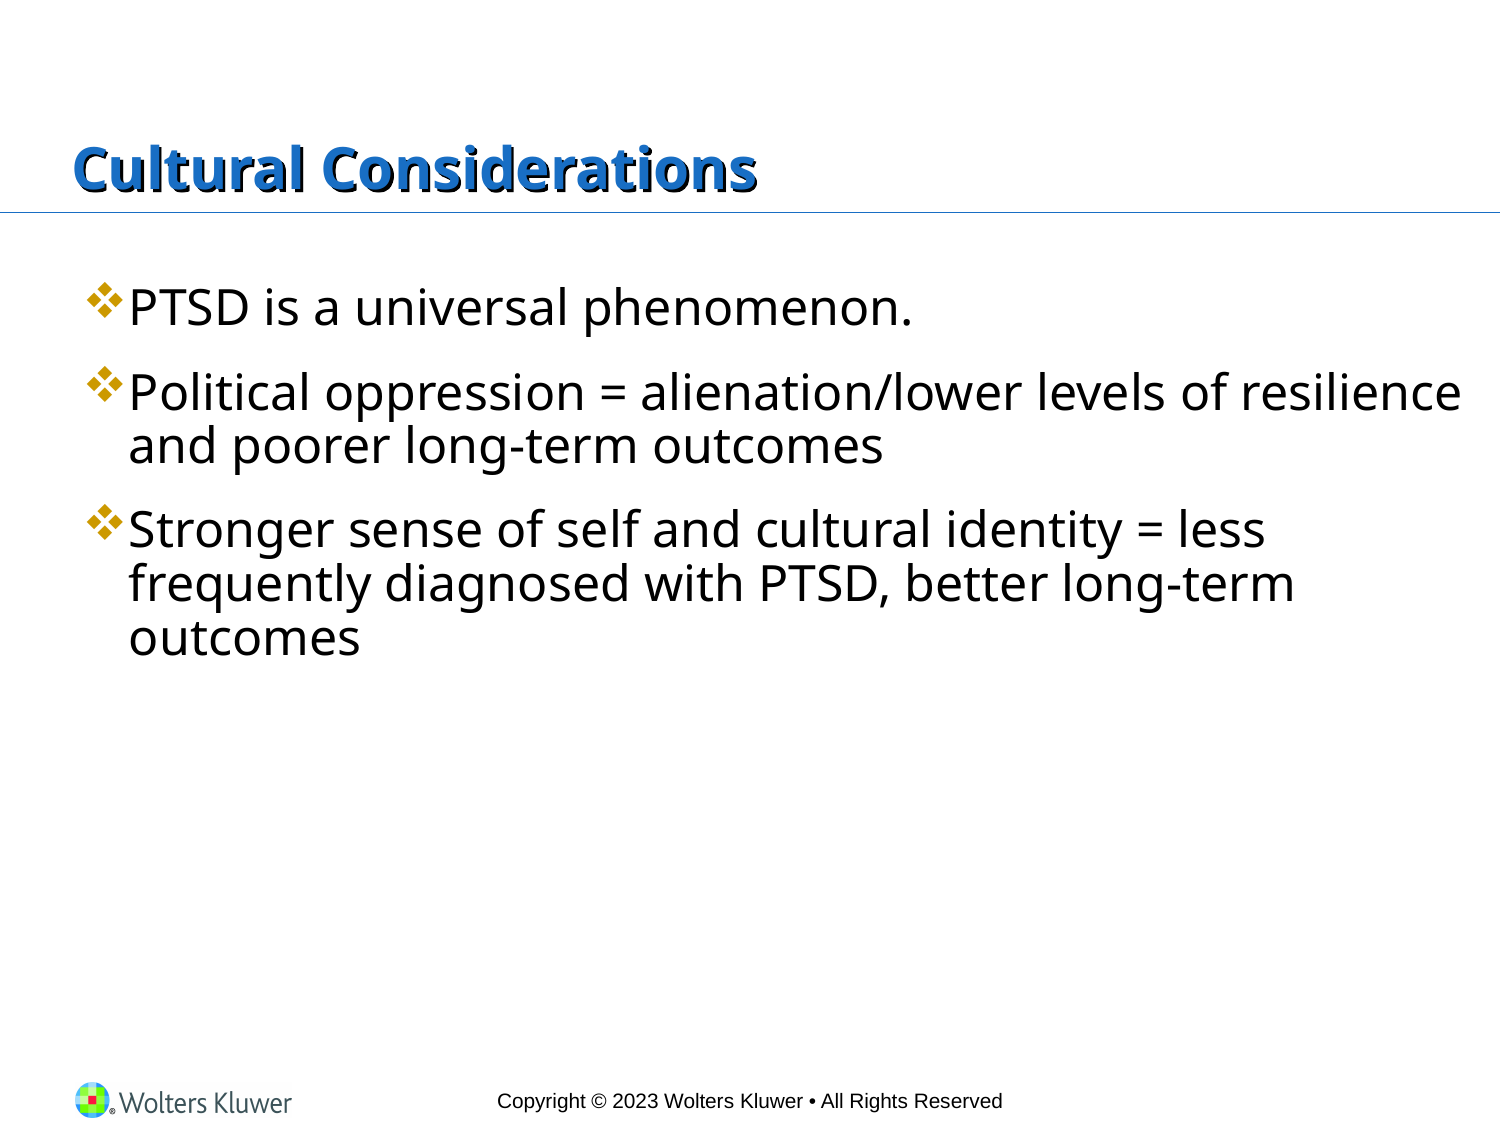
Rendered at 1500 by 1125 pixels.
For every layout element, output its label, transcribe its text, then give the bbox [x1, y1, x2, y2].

title Cultural Considerations [71, 138, 1470, 203]
list PTSD is a universal phenomenon. Political oppression = alienation/lower levels of resilience and poorer long-term outcomes Stronger sense of self and cultural identity = less frequently diagnosed with PTSD, better long-term outcomes [67, 275, 1481, 880]
picture [75, 1082, 292, 1118]
